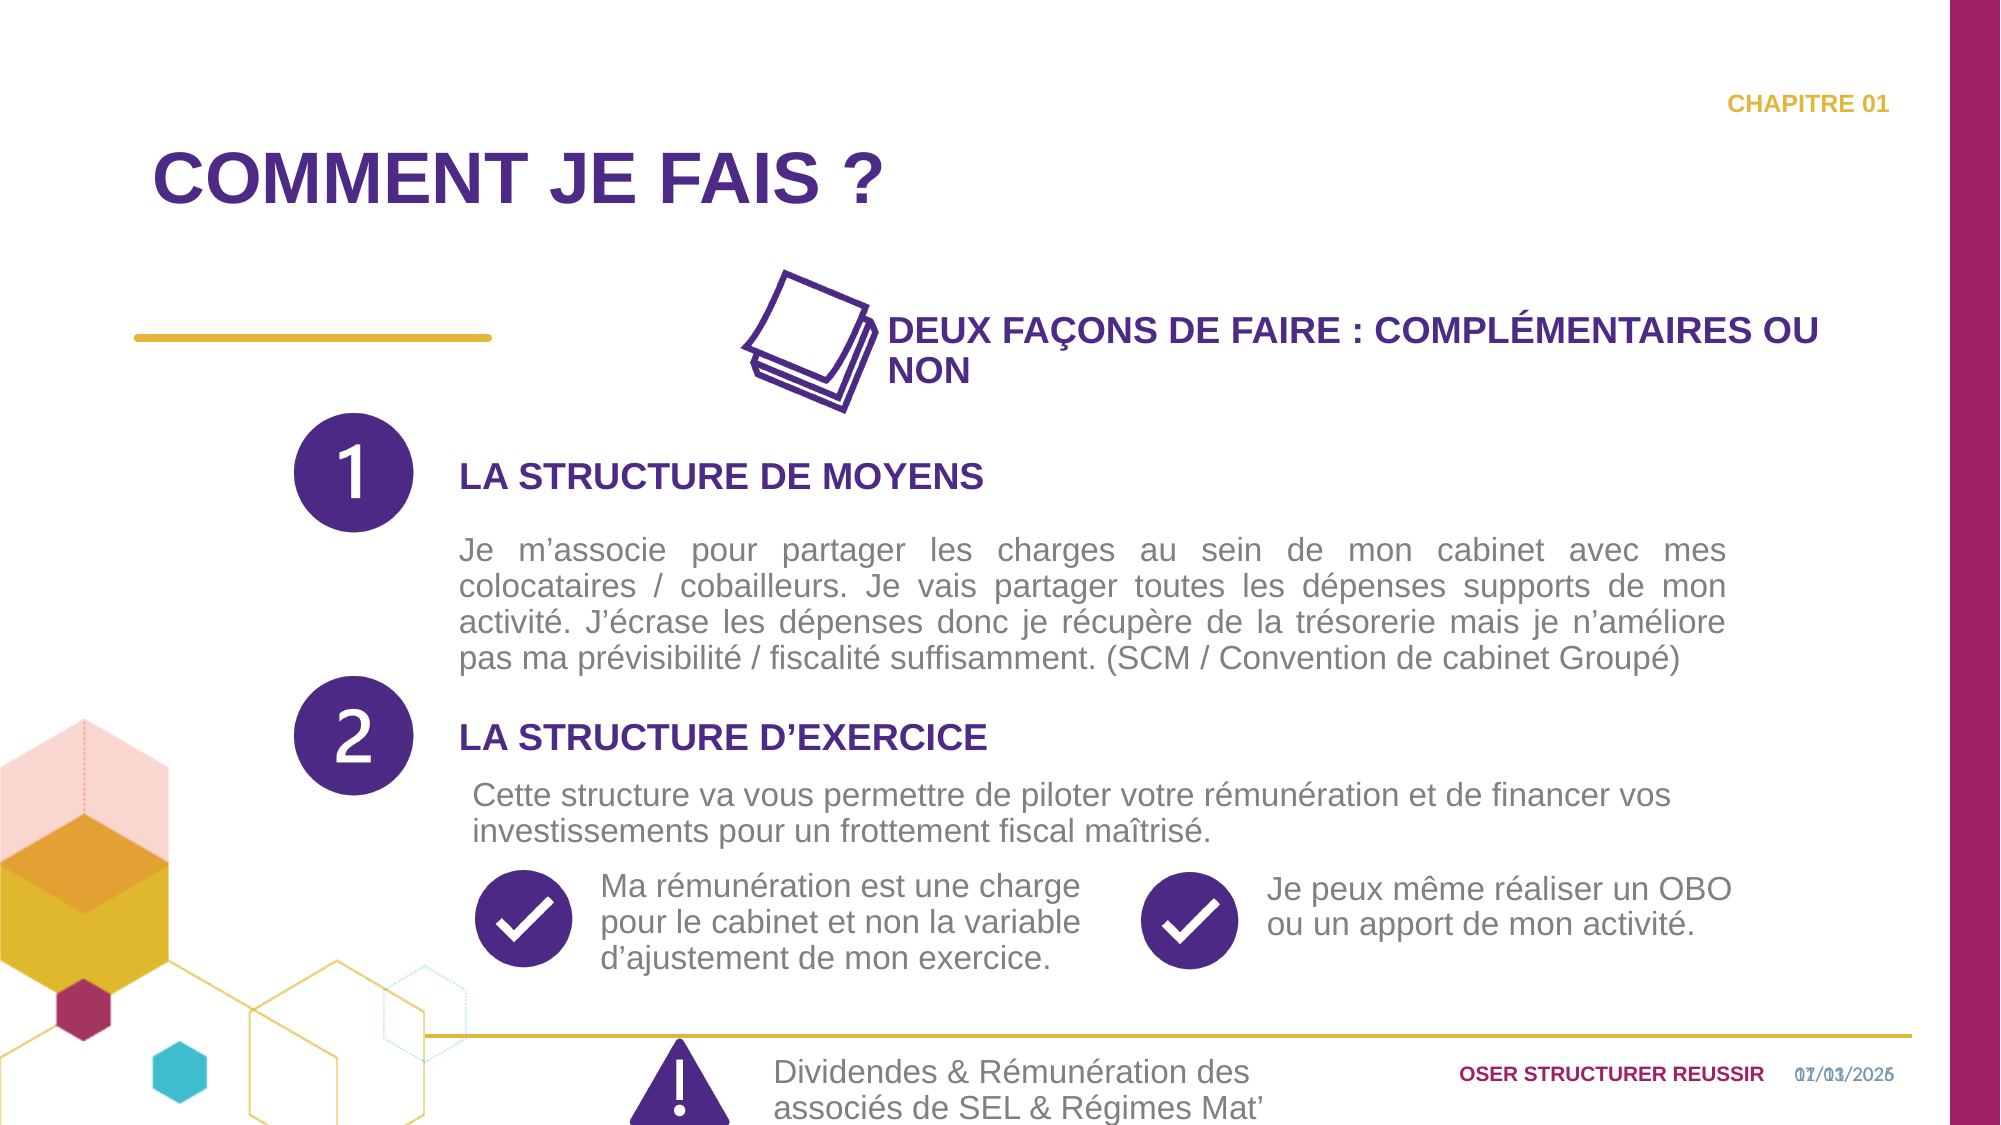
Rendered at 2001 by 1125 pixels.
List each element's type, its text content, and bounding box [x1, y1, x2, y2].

text_box Ma rémunération est une charge pour le cabinet et non la variable d’ajustement de mon exercice. [584, 861, 1119, 1000]
title COMMENT JE FAIS ? [137, 132, 1863, 293]
text_box LA STRUCTURE DE MOYENS [443, 450, 1661, 518]
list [277, 397, 429, 548]
text_box Dividendes & Rémunération des associés de SEL & Régimes Mat’ [757, 1047, 1292, 1125]
text_box 07/03/2025 [1780, 1042, 2000, 1103]
picture [0, 660, 815, 1125]
picture [734, 266, 885, 417]
text_box LA STRUCTURE D’EXERCICE [442, 711, 1483, 780]
text_box Je peux même réaliser un OBO ou un apport de mon activité. [1250, 863, 1785, 1002]
text_box DEUX FAÇONS DE FAIRE : COMPLÉMENTAIRES OU NON [871, 303, 1912, 478]
picture [1128, 859, 1251, 982]
text_box Je m’associe pour partager les charges au sein de mon cabinet avec mes colocataires / cobailleurs. Je vais partager toutes les dépenses supports de mon activité. J’écrase les dépenses donc je récupère de la trésorerie mais je n’améliore pas ma prévisibilité / fiscalité suffisamment. (SCM / Convention de cabinet Groupé) [442, 525, 1744, 664]
text_box Cette structure va vous permettre de piloter votre rémunération et de financer vos investissements pour un frottement fiscal maîtrisé. [456, 770, 1757, 908]
footer OSER STRUCTURER REUSSIR [1104, 1042, 1780, 1103]
